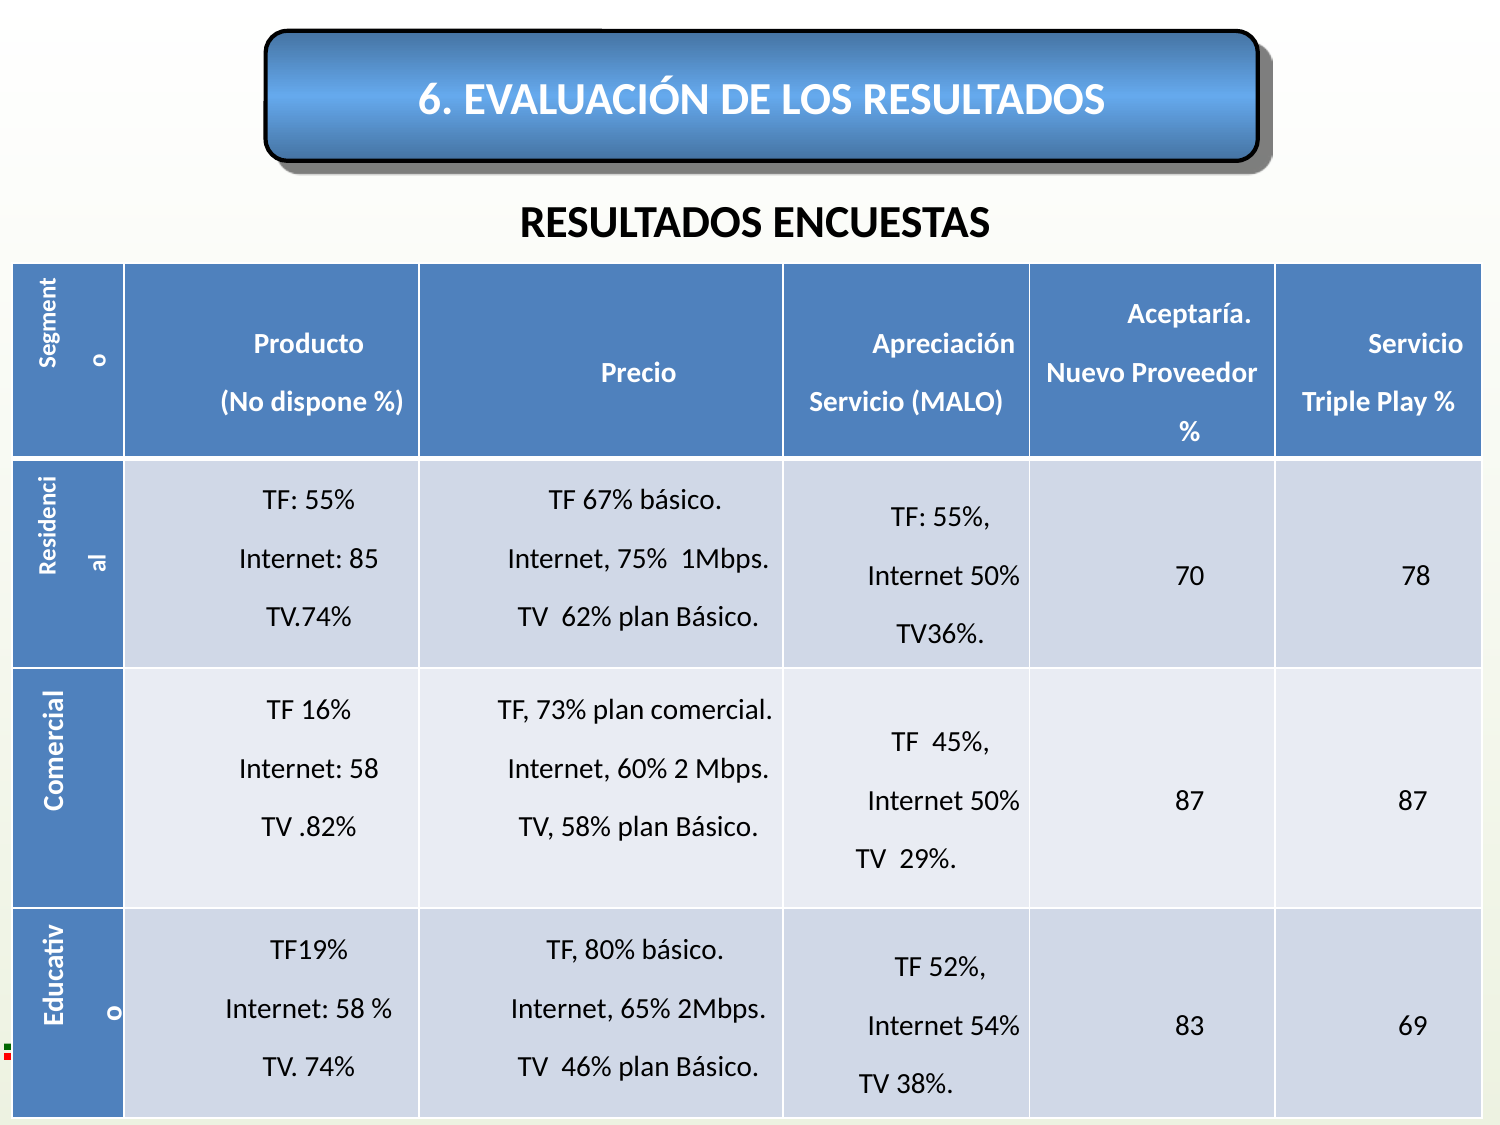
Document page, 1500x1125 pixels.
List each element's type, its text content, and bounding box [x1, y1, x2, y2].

table_header Apreciación Servicio (MALO) [784, 264, 1029, 456]
table_header Servicio Triple Play % [1276, 264, 1481, 456]
table_cell Comercial [13, 669, 123, 907]
table_cell TF19% Internet: 58 % TV. 74% [125, 909, 418, 1117]
table_cell 78 [1276, 461, 1481, 667]
table_cell TF 67% básico. Internet, 75% 1Mbps. TV 62% plan Básico. [420, 461, 782, 667]
table_cell TF 52%, Internet 54% TV 38%. [784, 909, 1029, 1117]
table_cell TF, 73% plan comercial. Internet, 60% 2 Mbps. TV, 58% plan Básico. [420, 669, 782, 907]
table_header Producto (No dispone %) [125, 264, 418, 456]
table_cell 70 [1030, 461, 1274, 667]
table_cell 69 [1276, 909, 1481, 1117]
table_cell 87 [1030, 669, 1274, 907]
table_header Precio [420, 264, 782, 456]
text_box RESULTADOS ENCUESTAS [230, 184, 1281, 262]
table_cell 83 [1030, 909, 1274, 1117]
table_cell 87 [1276, 669, 1481, 907]
table_cell Residencial [13, 461, 123, 667]
table_cell TF, 80% básico. Internet, 65% 2Mbps. TV 46% plan Básico. [420, 909, 782, 1117]
table_header Aceptaría. Nuevo Proveedor % [1030, 264, 1274, 456]
table_header Segmento [13, 264, 123, 456]
table_cell TF: 55%, Internet 50% TV36%. [784, 461, 1029, 667]
table_cell TF 45%, Internet 50% TV 29%. [784, 669, 1029, 907]
text_box 6. EVALUACIÓN DE LOS RESULTADOS [265, 30, 1258, 161]
table_cell Educativo [13, 909, 123, 1117]
table_cell TF 16% Internet: 58 TV .82% [125, 669, 418, 907]
table_cell TF: 55% Internet: 85 TV.74% [125, 461, 418, 667]
